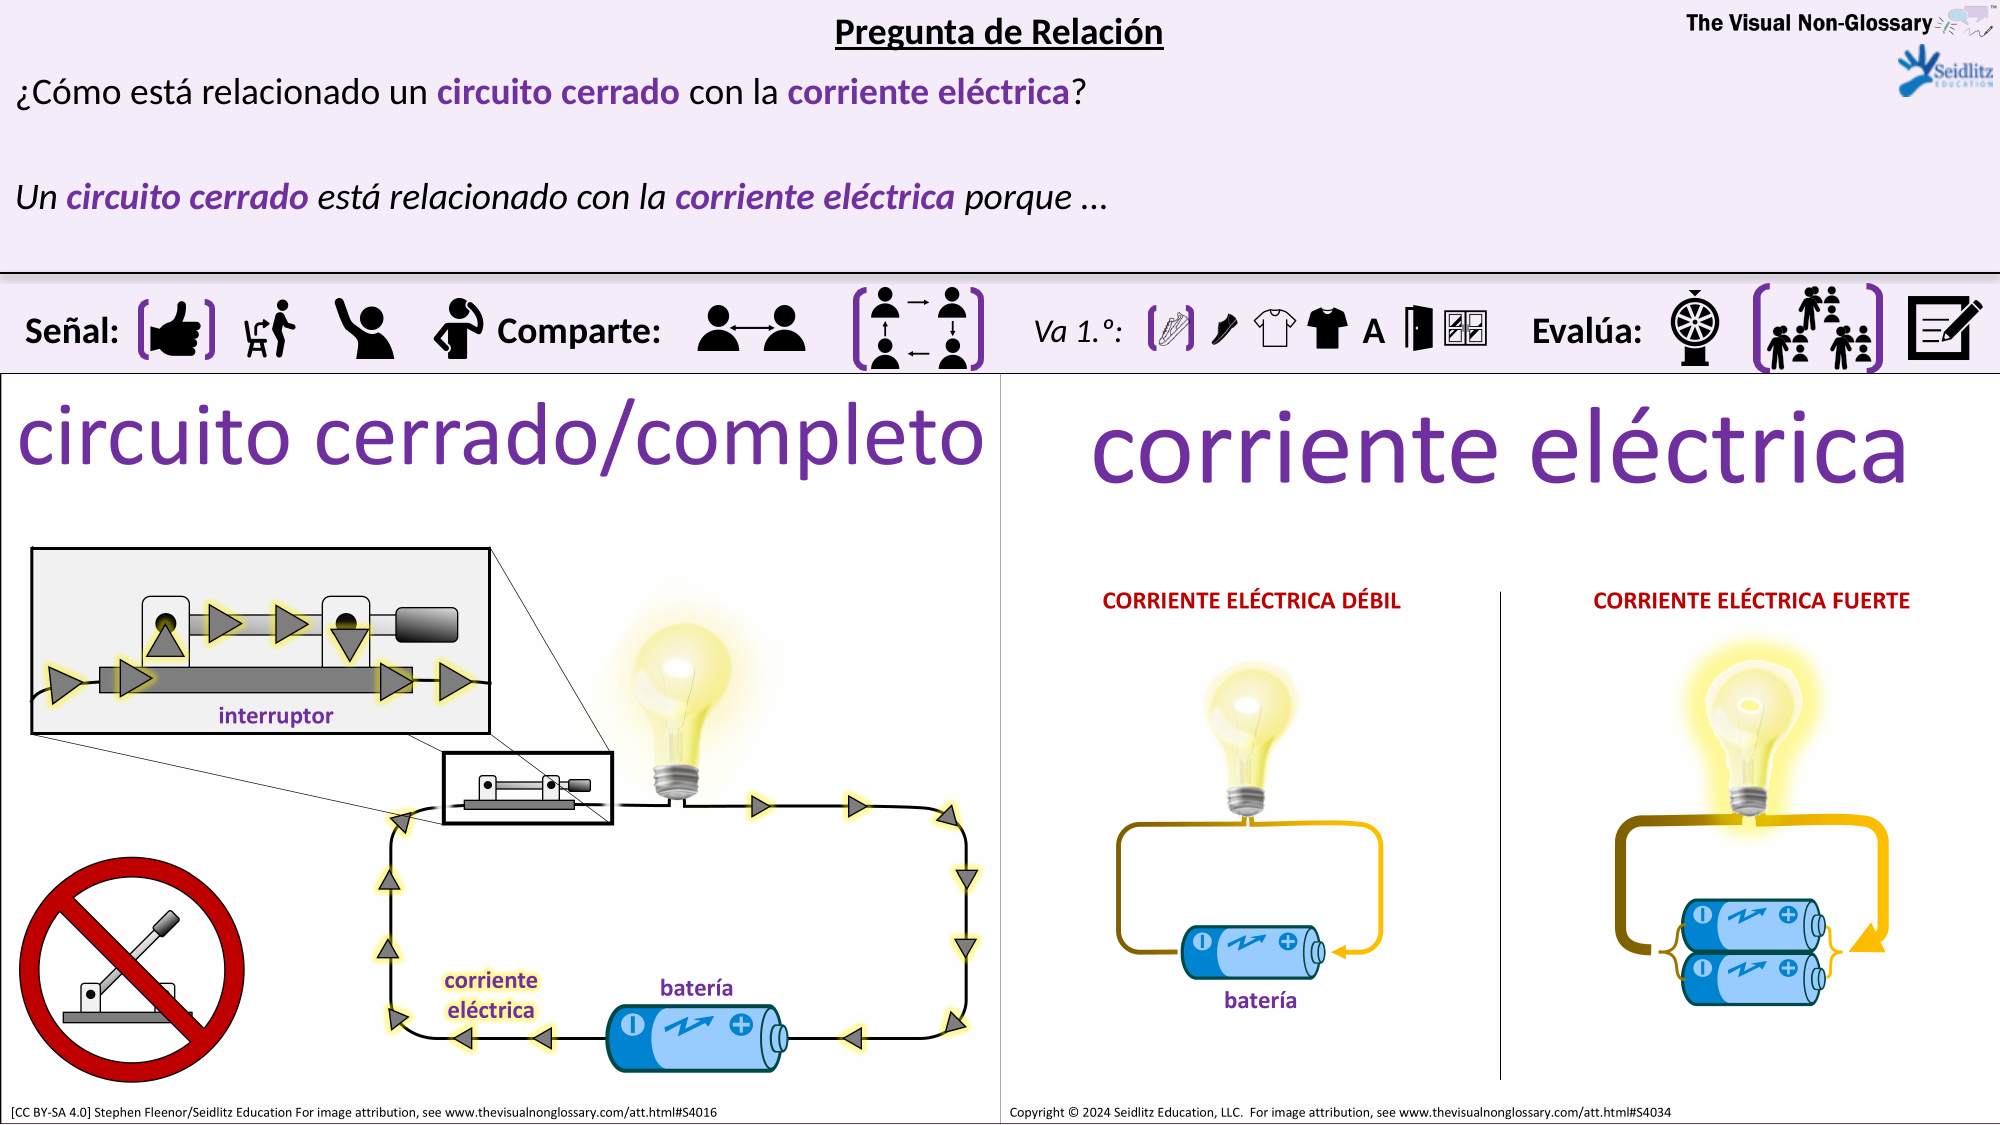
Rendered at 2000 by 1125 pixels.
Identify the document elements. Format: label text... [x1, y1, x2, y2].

picture [853, 287, 985, 371]
picture [137, 298, 215, 361]
text_box Evalúa: [1517, 298, 1652, 359]
picture [1672, 0, 2000, 40]
text_box Pregunta de Relación [820, 0, 1180, 59]
text_box A [1347, 298, 1401, 359]
text_box ¿Cómo está relacionado un circuito cerrado con la corriente eléctrica? [0, 59, 2000, 120]
picture [1907, 290, 1984, 367]
picture [428, 298, 490, 359]
picture [334, 298, 395, 359]
picture [695, 305, 808, 352]
picture [0, 283, 2000, 1124]
picture [1898, 44, 1993, 97]
picture [1657, 290, 1733, 367]
text_box Va 1.º: [1018, 301, 1139, 357]
picture [1304, 305, 1351, 352]
text_box Comparte: [491, 298, 677, 359]
picture [239, 298, 301, 359]
text_box Un circuito cerrado está relacionado con la corriente eléctrica porque ... [0, 164, 2000, 225]
picture [1148, 305, 1195, 352]
picture [1396, 305, 1489, 352]
picture [1252, 305, 1298, 352]
text_box Señal: [10, 298, 135, 359]
picture [1202, 310, 1241, 349]
